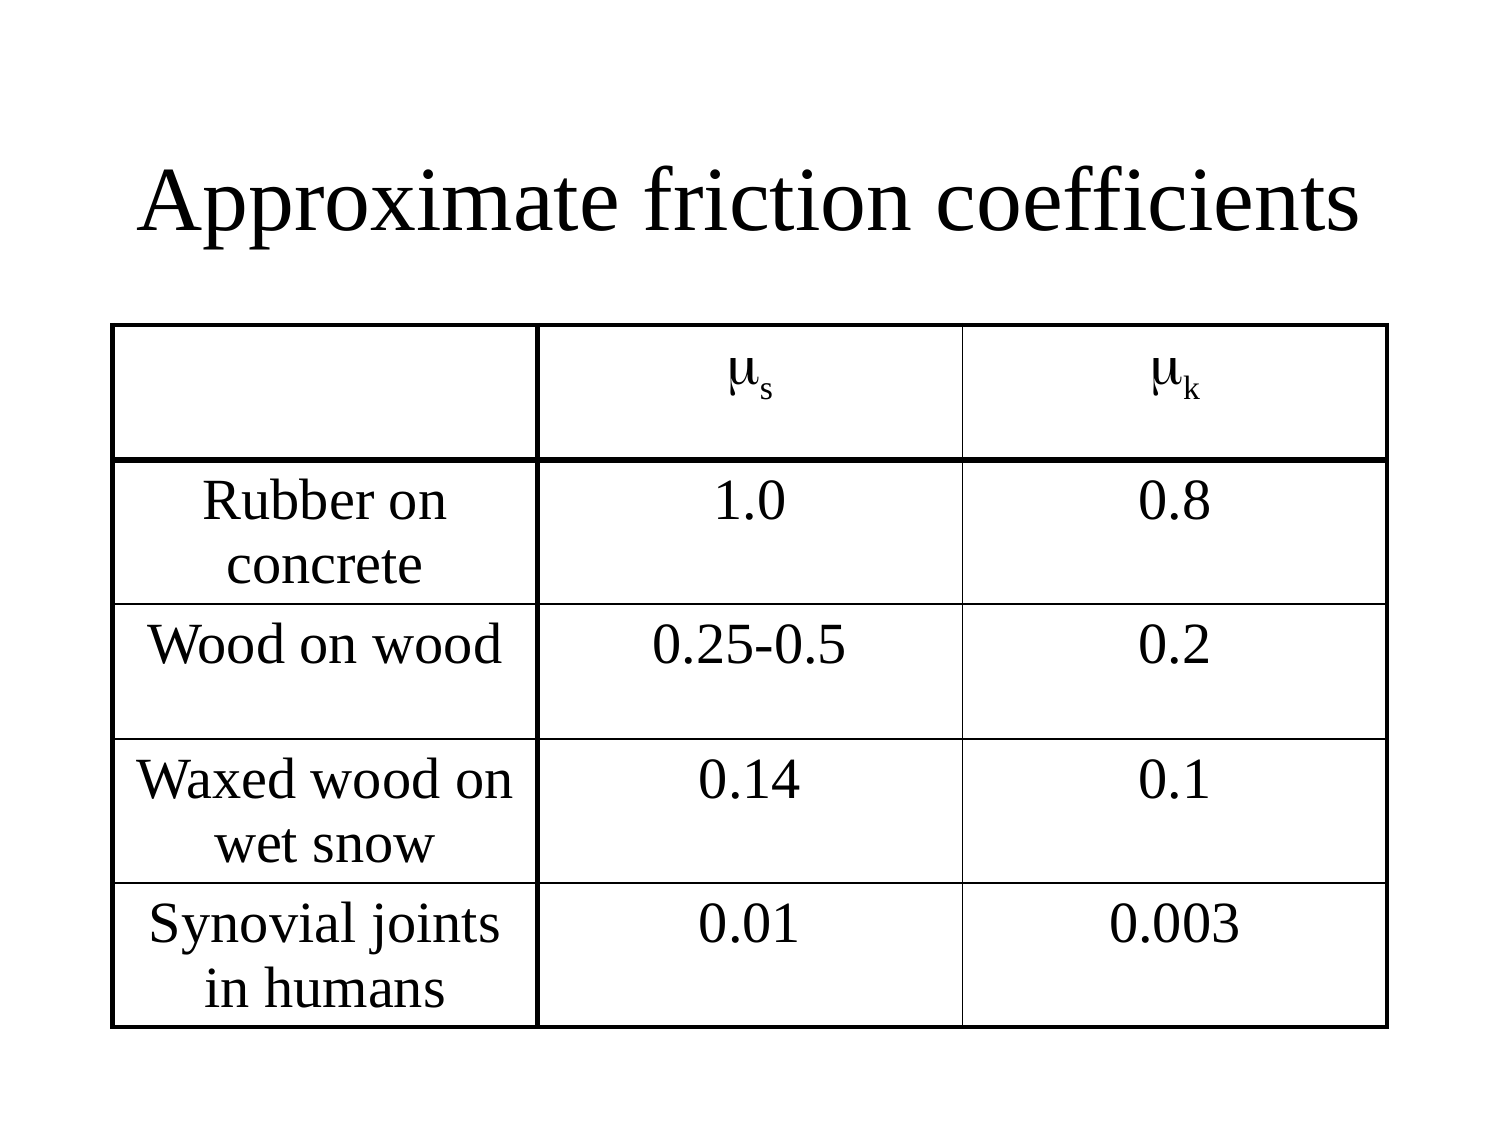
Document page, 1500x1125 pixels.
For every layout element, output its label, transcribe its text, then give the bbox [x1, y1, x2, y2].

table_cell 0.01 [540, 884, 962, 1025]
table_cell Wood on wood [115, 605, 535, 738]
table_cell 0.2 [963, 605, 1385, 738]
table_header mk [963, 327, 1385, 457]
table_cell 0.25-0.5 [540, 605, 962, 738]
table_cell 0.003 [963, 884, 1385, 1025]
title Approximate friction coefficients [112, 99, 1388, 288]
table_cell 1.0 [540, 463, 962, 603]
table_cell Waxed wood on wet snow [115, 740, 535, 882]
table_cell 0.8 [963, 463, 1385, 603]
table_cell 0.1 [963, 740, 1385, 882]
table_header ms [540, 327, 962, 457]
table_cell Synovial joints in humans [115, 884, 535, 1025]
table_cell Rubber on concrete [115, 463, 535, 603]
table_header [115, 327, 535, 457]
table_cell 0.14 [540, 740, 962, 882]
